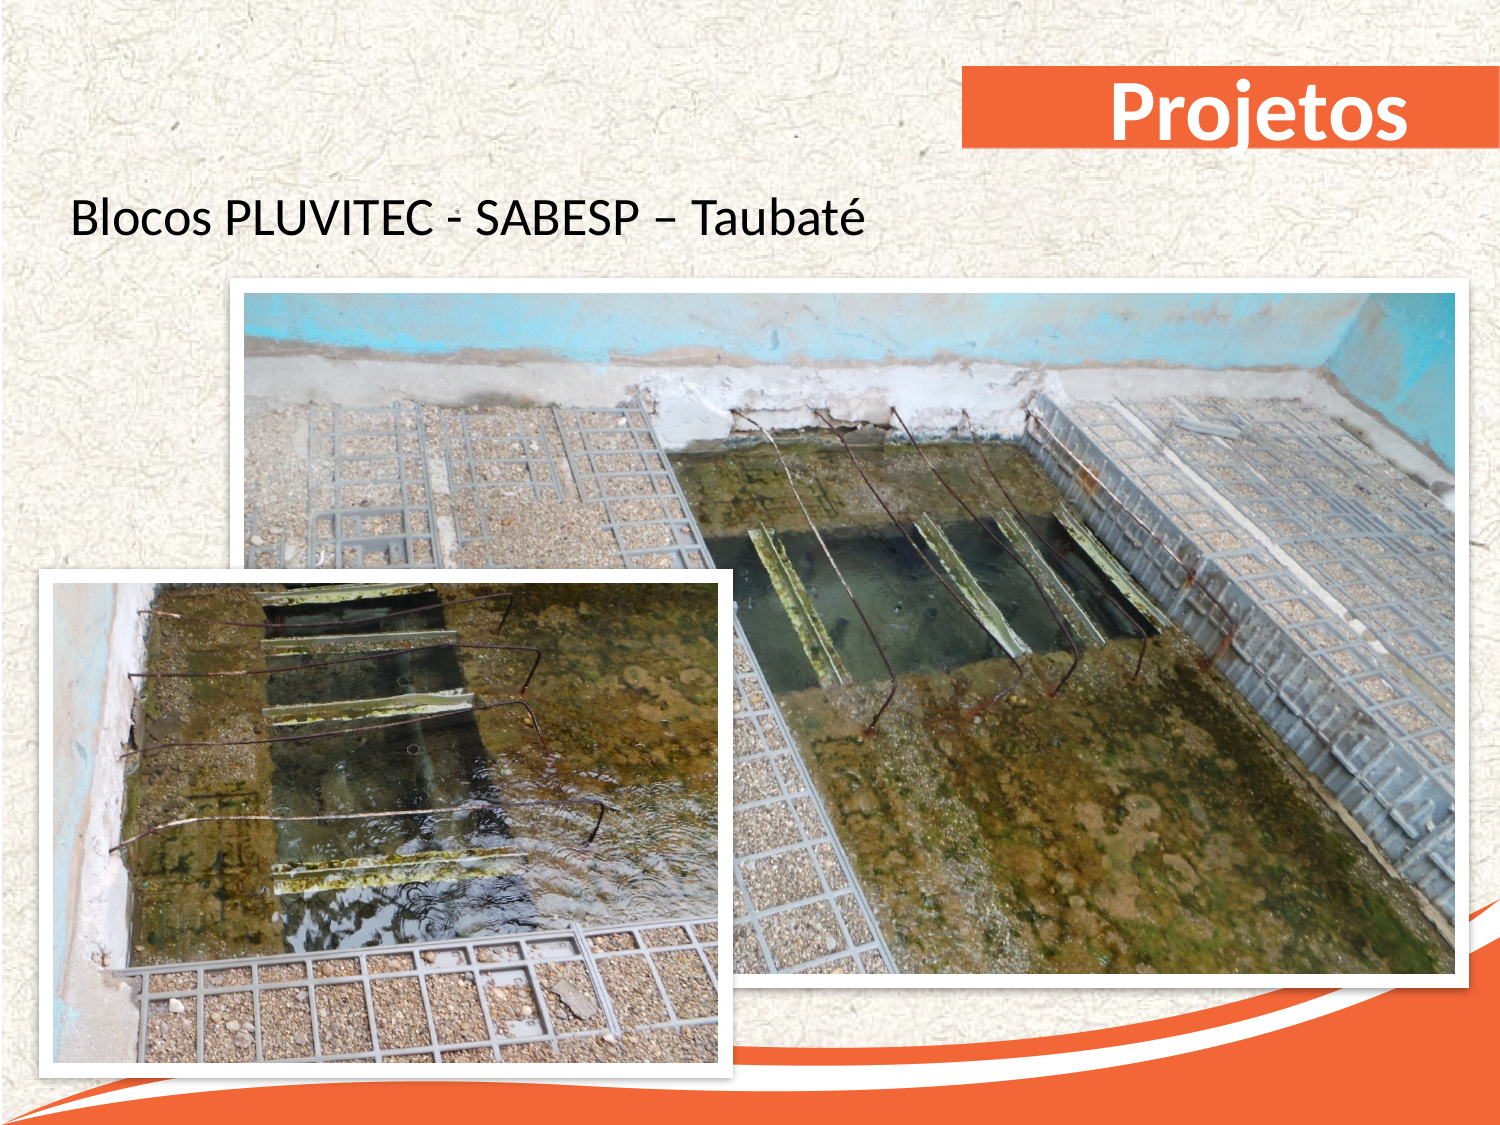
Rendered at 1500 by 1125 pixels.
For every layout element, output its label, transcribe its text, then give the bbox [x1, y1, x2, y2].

title Projetos [75, 45, 1425, 233]
picture [0, 0, 1500, 1125]
text_box Blocos PLUVITEC - SABESP – Taubaté [53, 172, 1412, 350]
